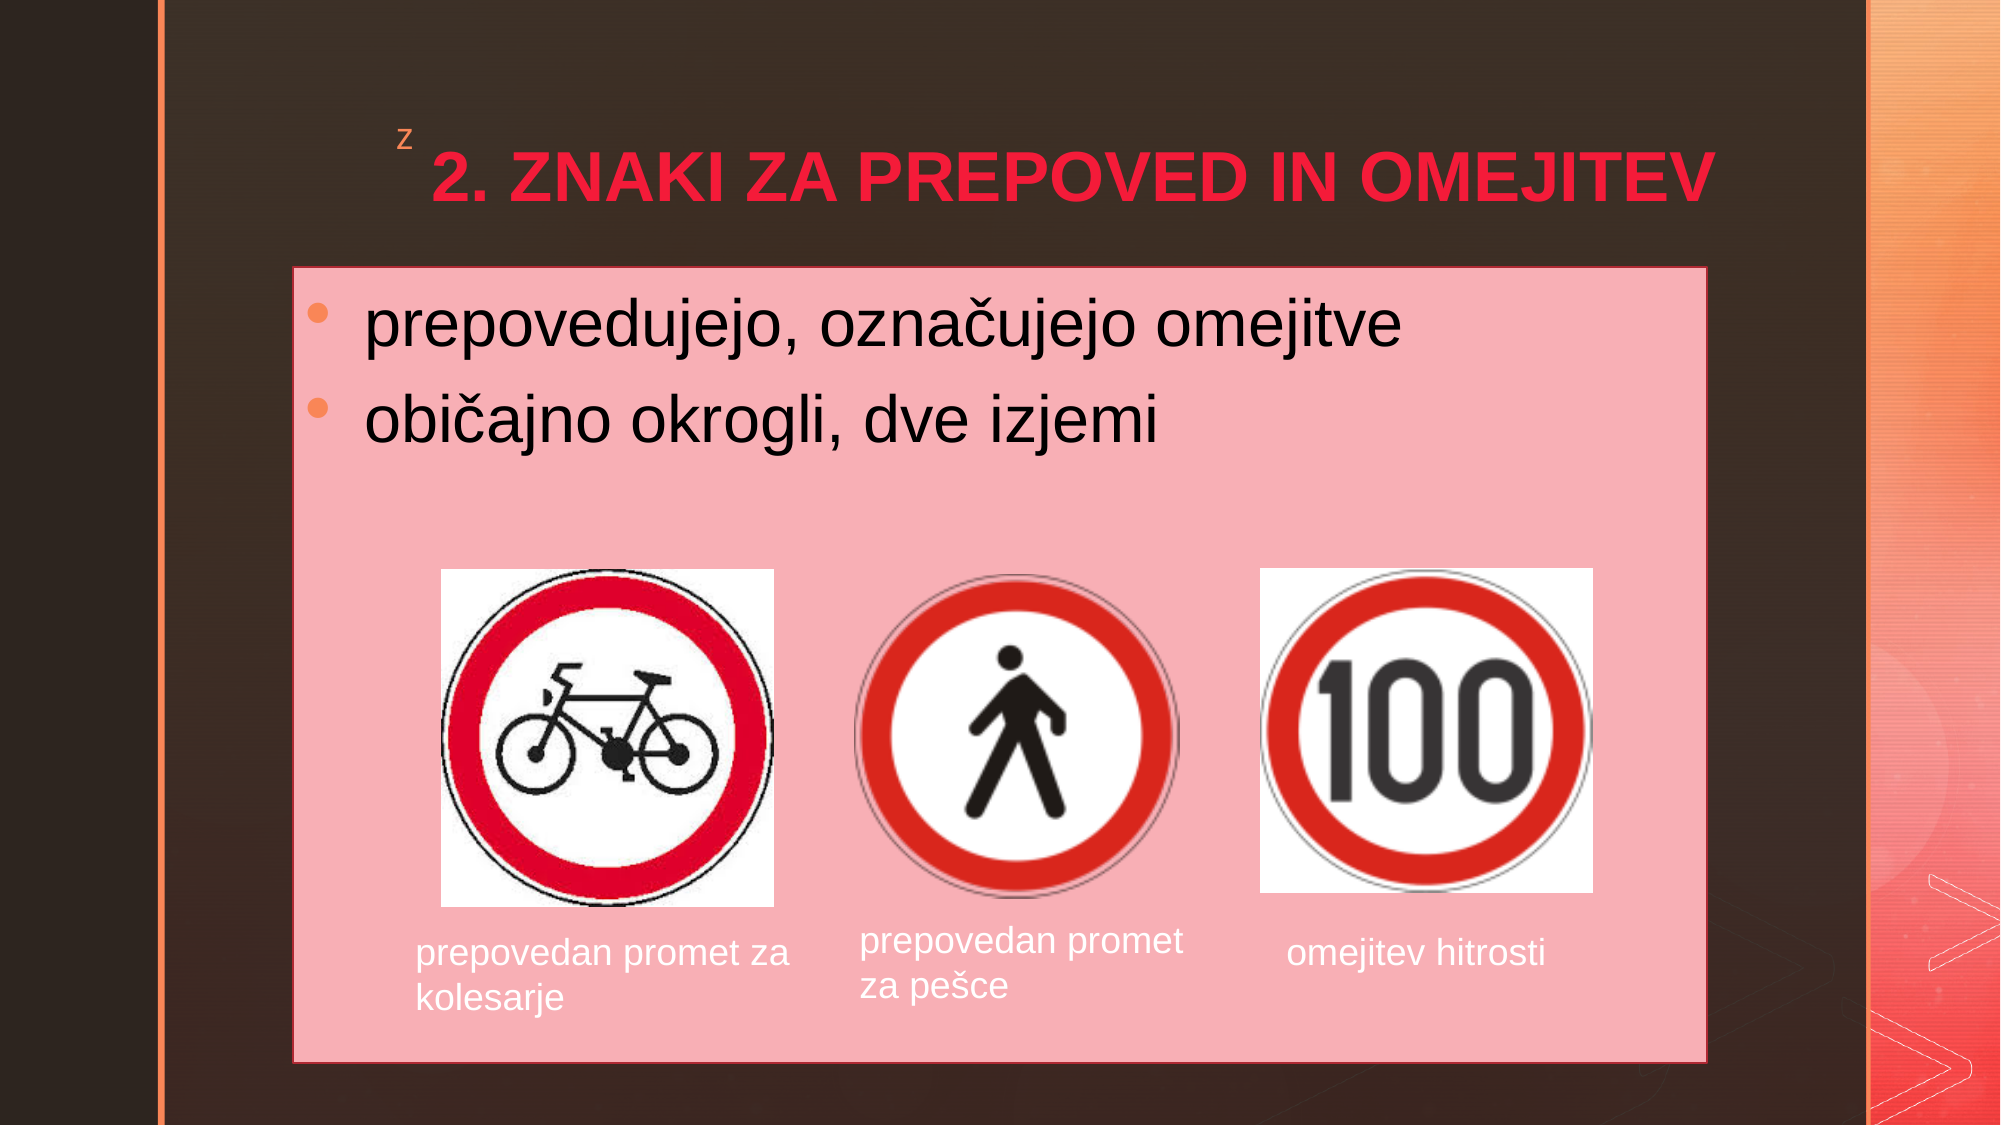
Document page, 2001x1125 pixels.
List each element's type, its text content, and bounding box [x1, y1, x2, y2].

picture [1260, 568, 1593, 894]
text_box prepovedan promet za kolesarje [400, 920, 861, 1026]
picture [854, 574, 1180, 900]
text_box omejitev hitrosti [1271, 920, 1614, 981]
title 2. ZNAKI ZA PREPOVED IN OMEJITEV [319, 132, 1734, 310]
text_box prepovedan promet za pešce [844, 908, 1202, 1014]
picture [441, 569, 775, 907]
picture [1871, 0, 2001, 1125]
list prepovedujejo, označujejo omejitve običajno okrogli, dve izjemi [292, 266, 1708, 1064]
